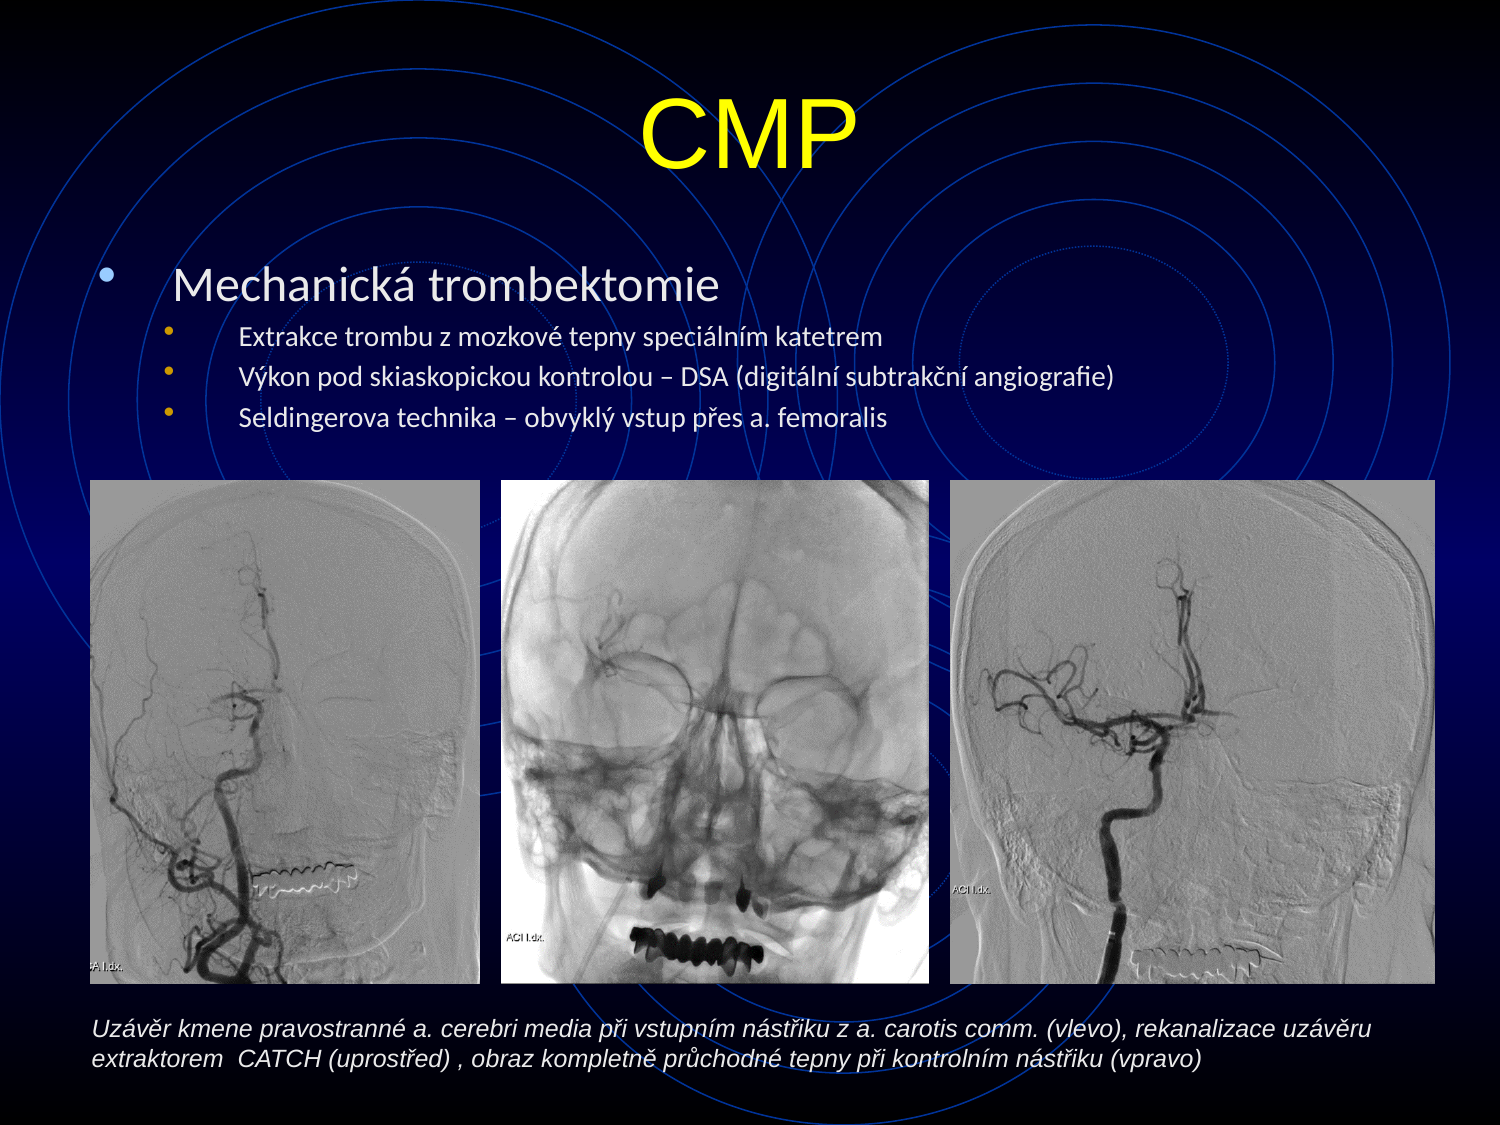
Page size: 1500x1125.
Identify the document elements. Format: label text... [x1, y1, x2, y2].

picture [950, 480, 1435, 985]
text_box Uzávěr kmene pravostranné a. cerebri media při vstupním nástřiku z a. carotis comm. (vlevo), rekanalizace uzávěru extraktorem CATCH (uprostřed) , obraz kompletně průchodné tepny při kontrolním nástřiku (vpravo) [76, 1004, 1435, 1080]
picture [500, 480, 930, 985]
list Mechanická trombektomie Extrakce trombu z mozkové tepny speciálním katetrem Výkon pod skiaskopickou kontrolou – DSA (digitální subtrakční angiografie) Seldingerova technika – obvyklý vstup přes a. femoralis [76, 243, 1341, 469]
title CMP [284, 35, 1216, 223]
picture [90, 480, 480, 985]
